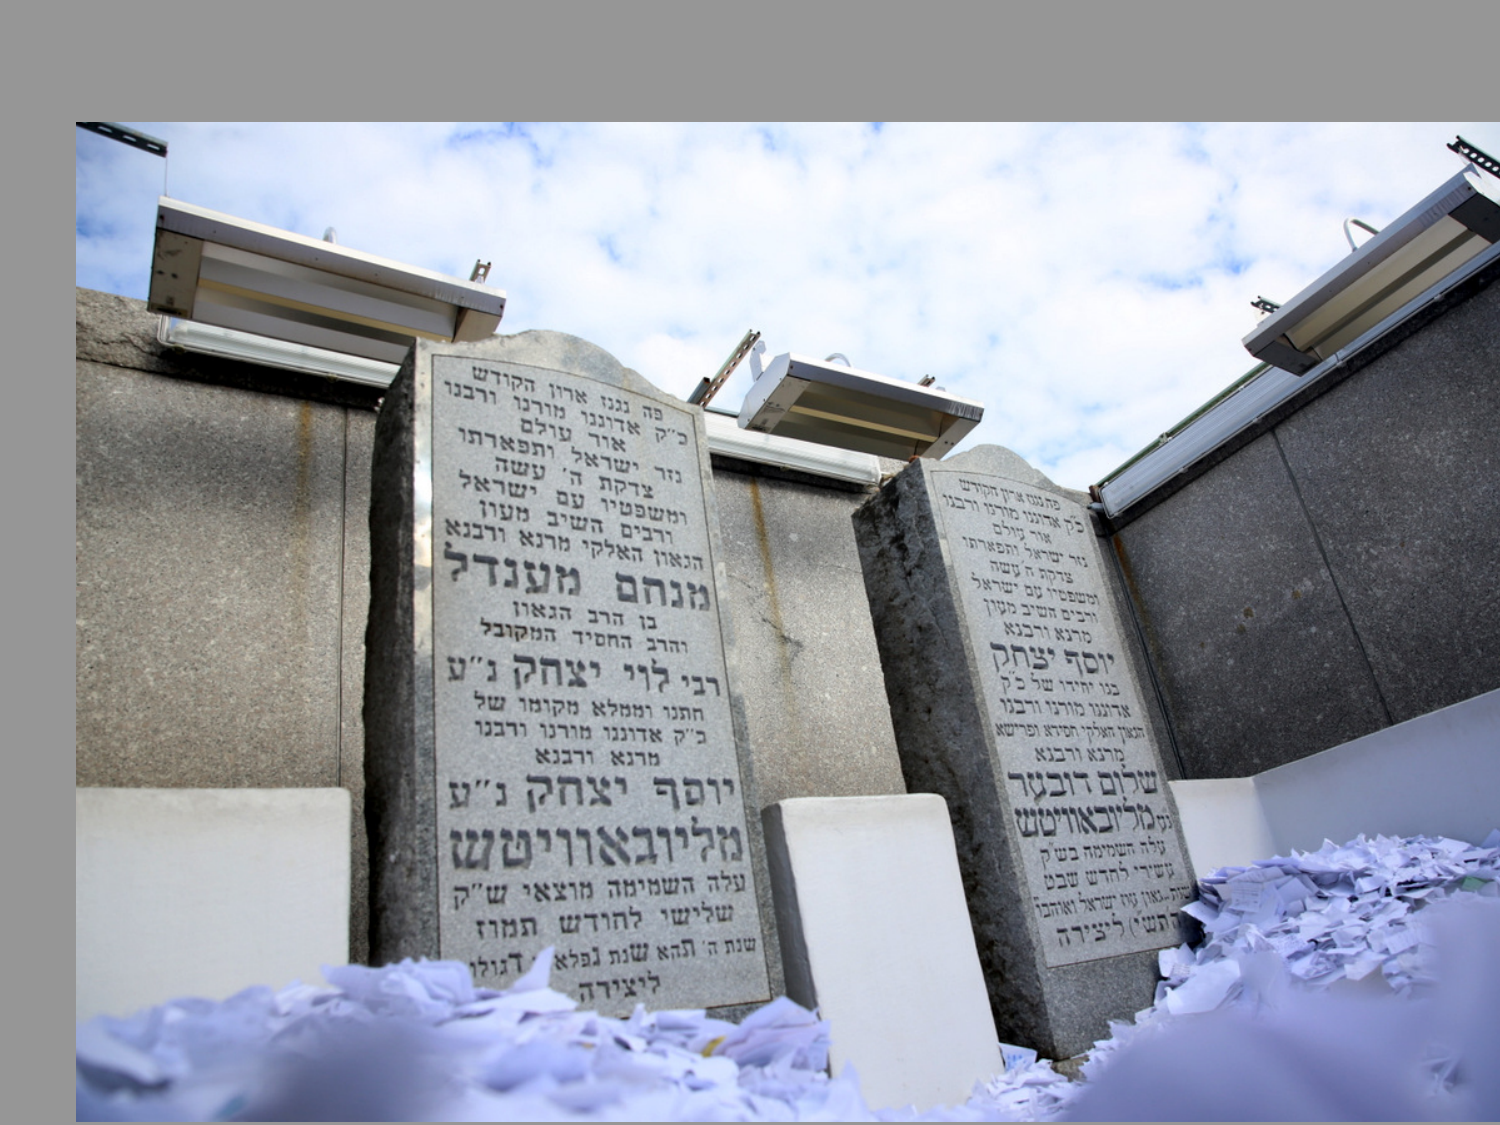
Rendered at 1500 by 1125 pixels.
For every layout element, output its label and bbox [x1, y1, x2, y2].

picture [76, 121, 1500, 1123]
